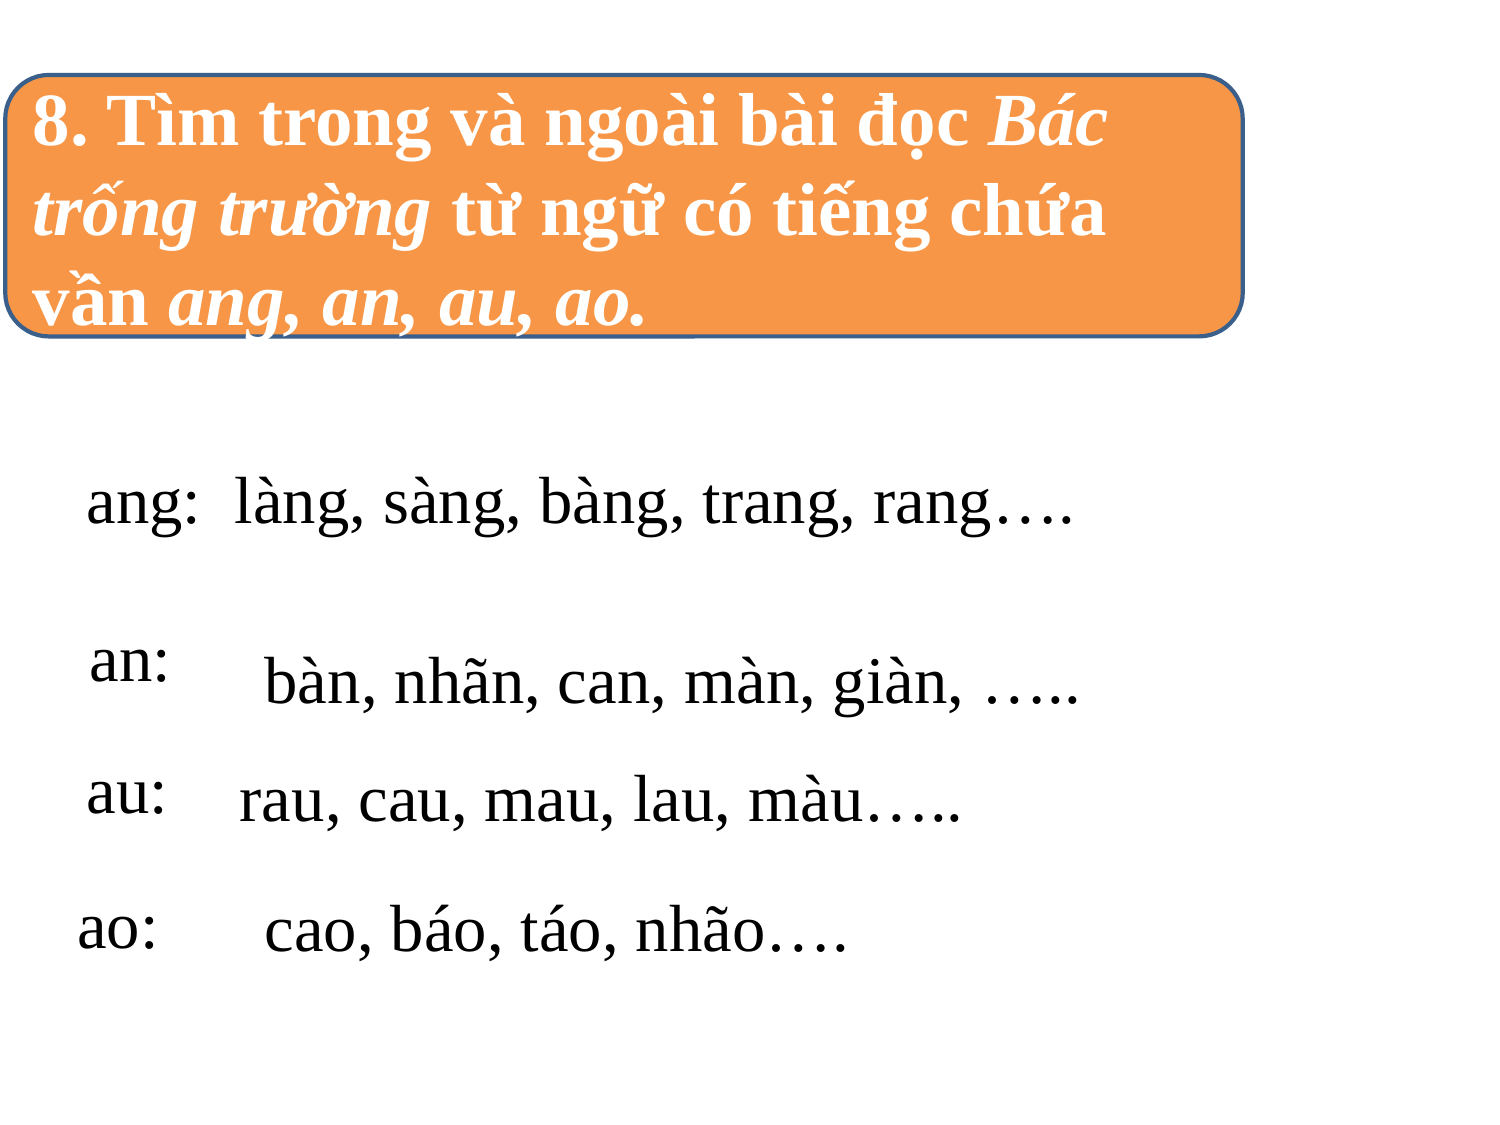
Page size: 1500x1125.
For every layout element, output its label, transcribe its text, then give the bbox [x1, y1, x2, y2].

text_box bàn, nhãn, can, màn, giàn, ….. [249, 629, 1268, 724]
text_box rau, cau, mau, lau, màu….. [225, 747, 1100, 842]
text_box an: [74, 607, 225, 703]
text_box ao: [62, 874, 213, 970]
text_box 8. Tìm trong và ngoài bài đọc Bác trống trường từ ngữ có tiếng chứa vần ang, an, au, ao. [3, 72, 1245, 339]
text_box au: [71, 739, 222, 834]
text_box ang: [71, 449, 203, 545]
text_box làng, sàng, bàng, trang, rang…. [203, 449, 1100, 545]
text_box cao, báo, táo, nhão…. [249, 877, 1300, 972]
